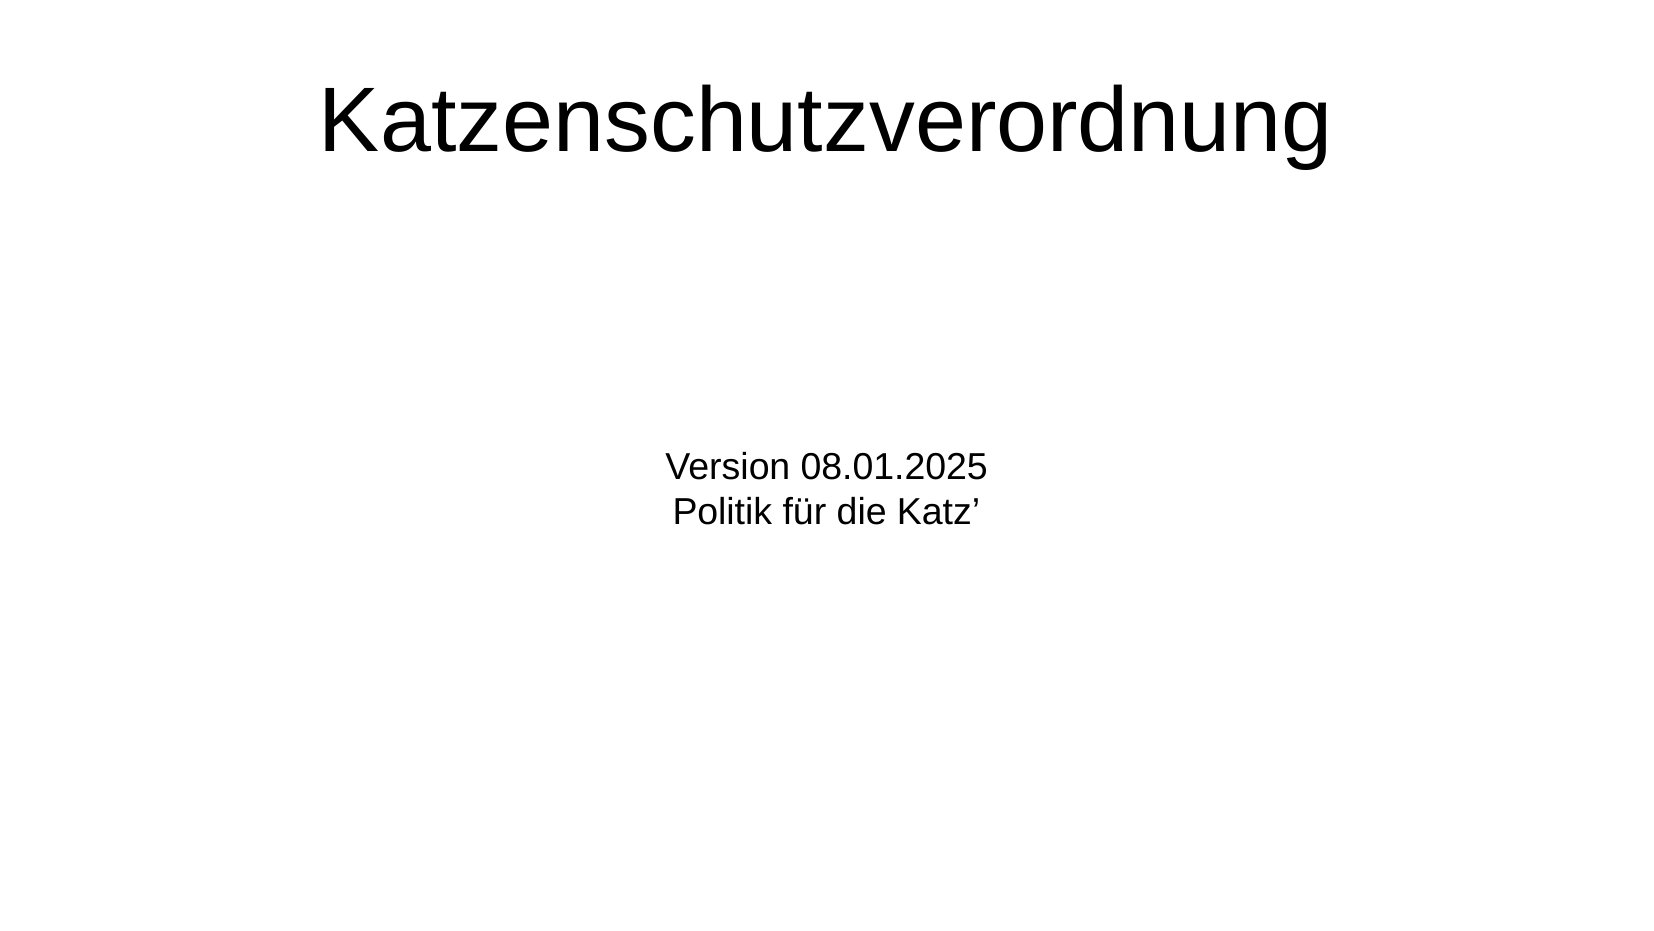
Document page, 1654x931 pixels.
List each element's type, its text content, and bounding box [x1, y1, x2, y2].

title Katzenschutzverordnung [82, 37, 1571, 192]
subtitle Version 08.01.2025 Politik für die Katz’ [82, 217, 1571, 757]
